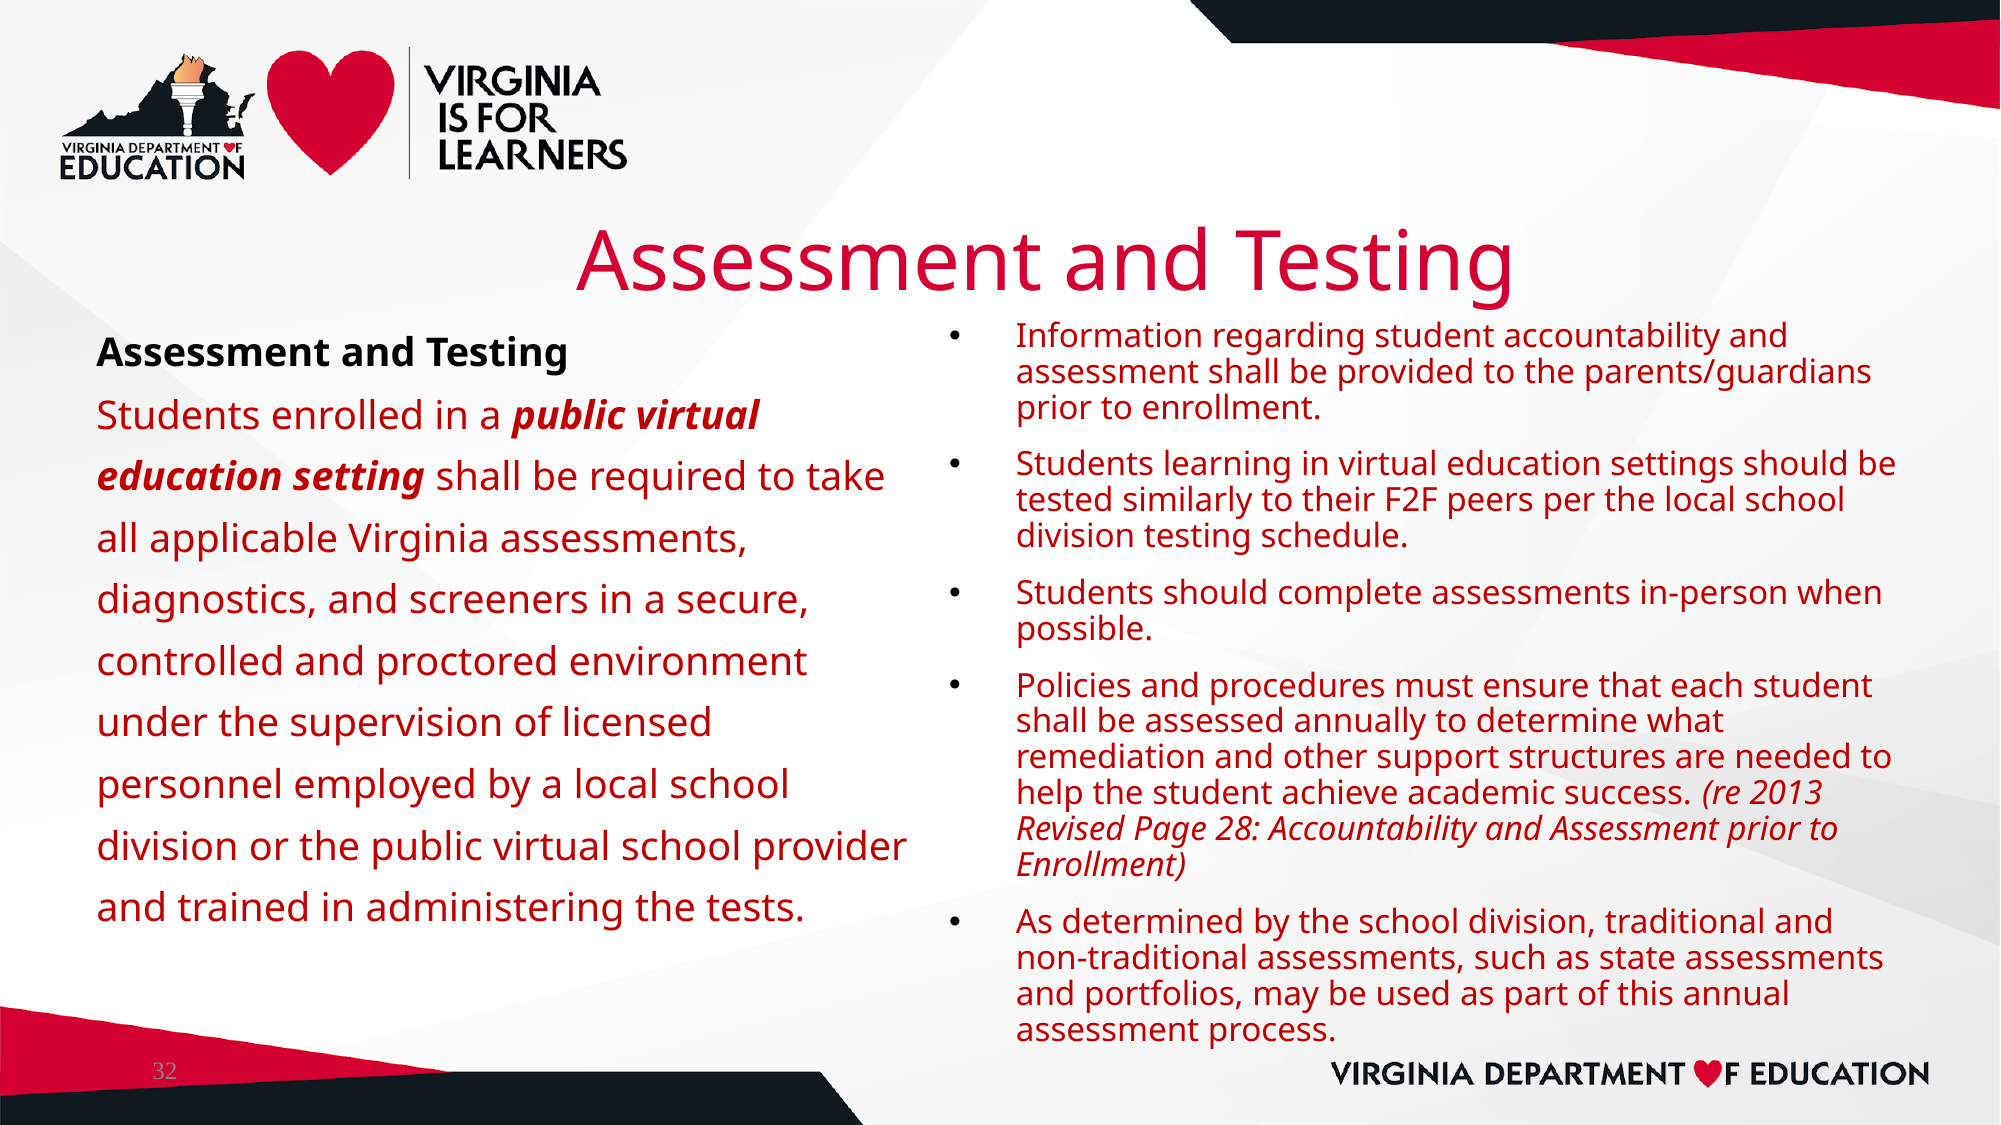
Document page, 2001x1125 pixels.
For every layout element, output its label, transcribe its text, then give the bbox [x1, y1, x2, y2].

subtitle Assessment and Testing Students enrolled in a public virtual education setting shall be required to take all applicable Virginia assessments, diagnostics, and screeners in a secure, controlled and proctored environment under the supervision of licensed personnel employed by a local school division or the public virtual school provider and trained in administering the tests. [81, 325, 926, 959]
text_box Information regarding student accountability and assessment shall be provided to the parents/guardians prior to enrollment. Students learning in virtual education settings should be tested similarly to their F2F peers per the local school division testing schedule. Students should complete assessments in-person when possible. Policies and procedures must ensure that each student shall be assessed annually to determine what remediation and other support structures are needed to help the student achieve academic success. (re 2013 Revised Page 28: Accountability and Assessment prior to Enrollment) As determined by the school division, traditional and non-traditional assessments, such as state assessments and portfolios, may be used as part of this annual assessment process. [925, 311, 1926, 1075]
picture [0, 0, 2000, 1125]
slide_number 32 [137, 1039, 588, 1100]
title Assessment and Testing [296, 162, 1797, 316]
